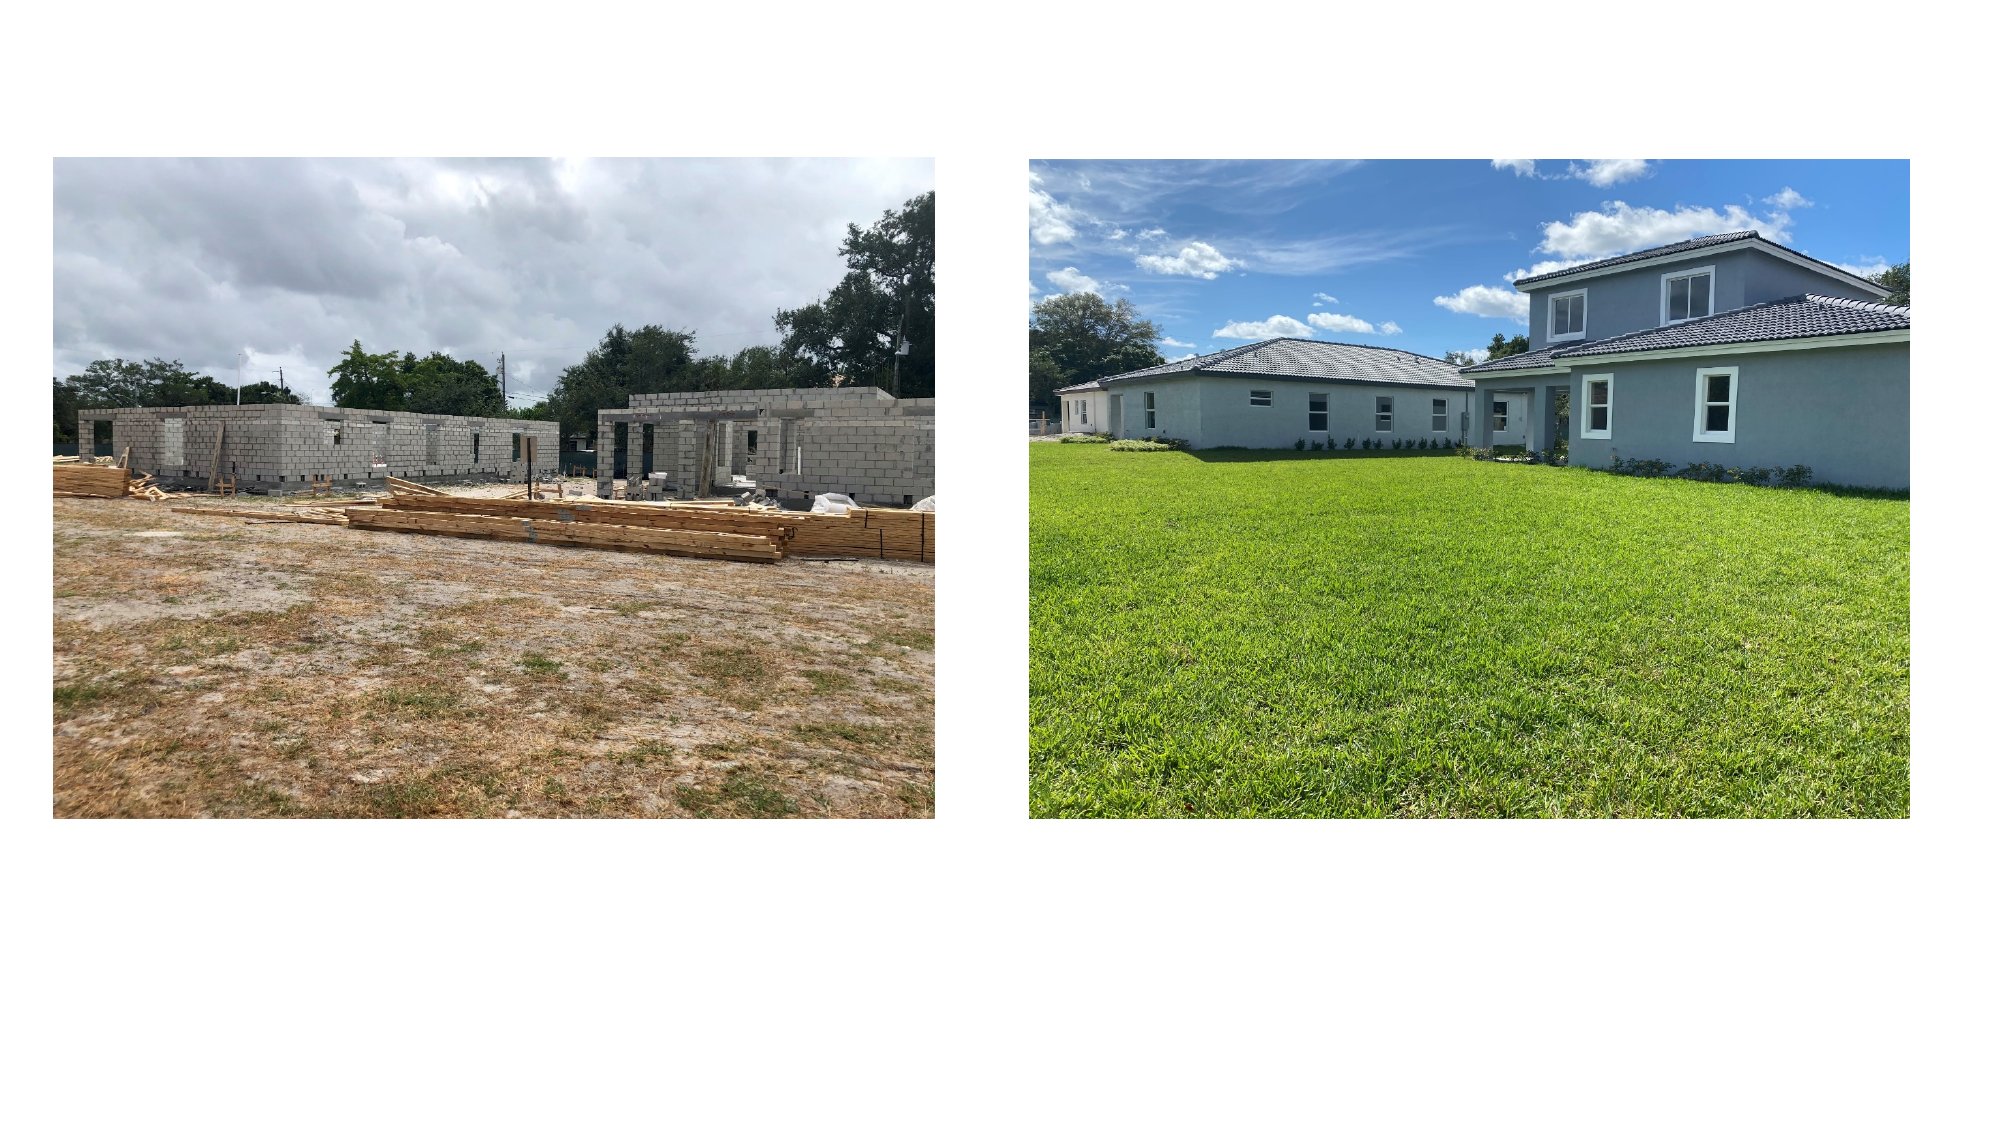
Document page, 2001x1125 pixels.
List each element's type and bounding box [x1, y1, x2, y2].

picture [1029, 159, 1910, 819]
picture [52, 157, 935, 819]
